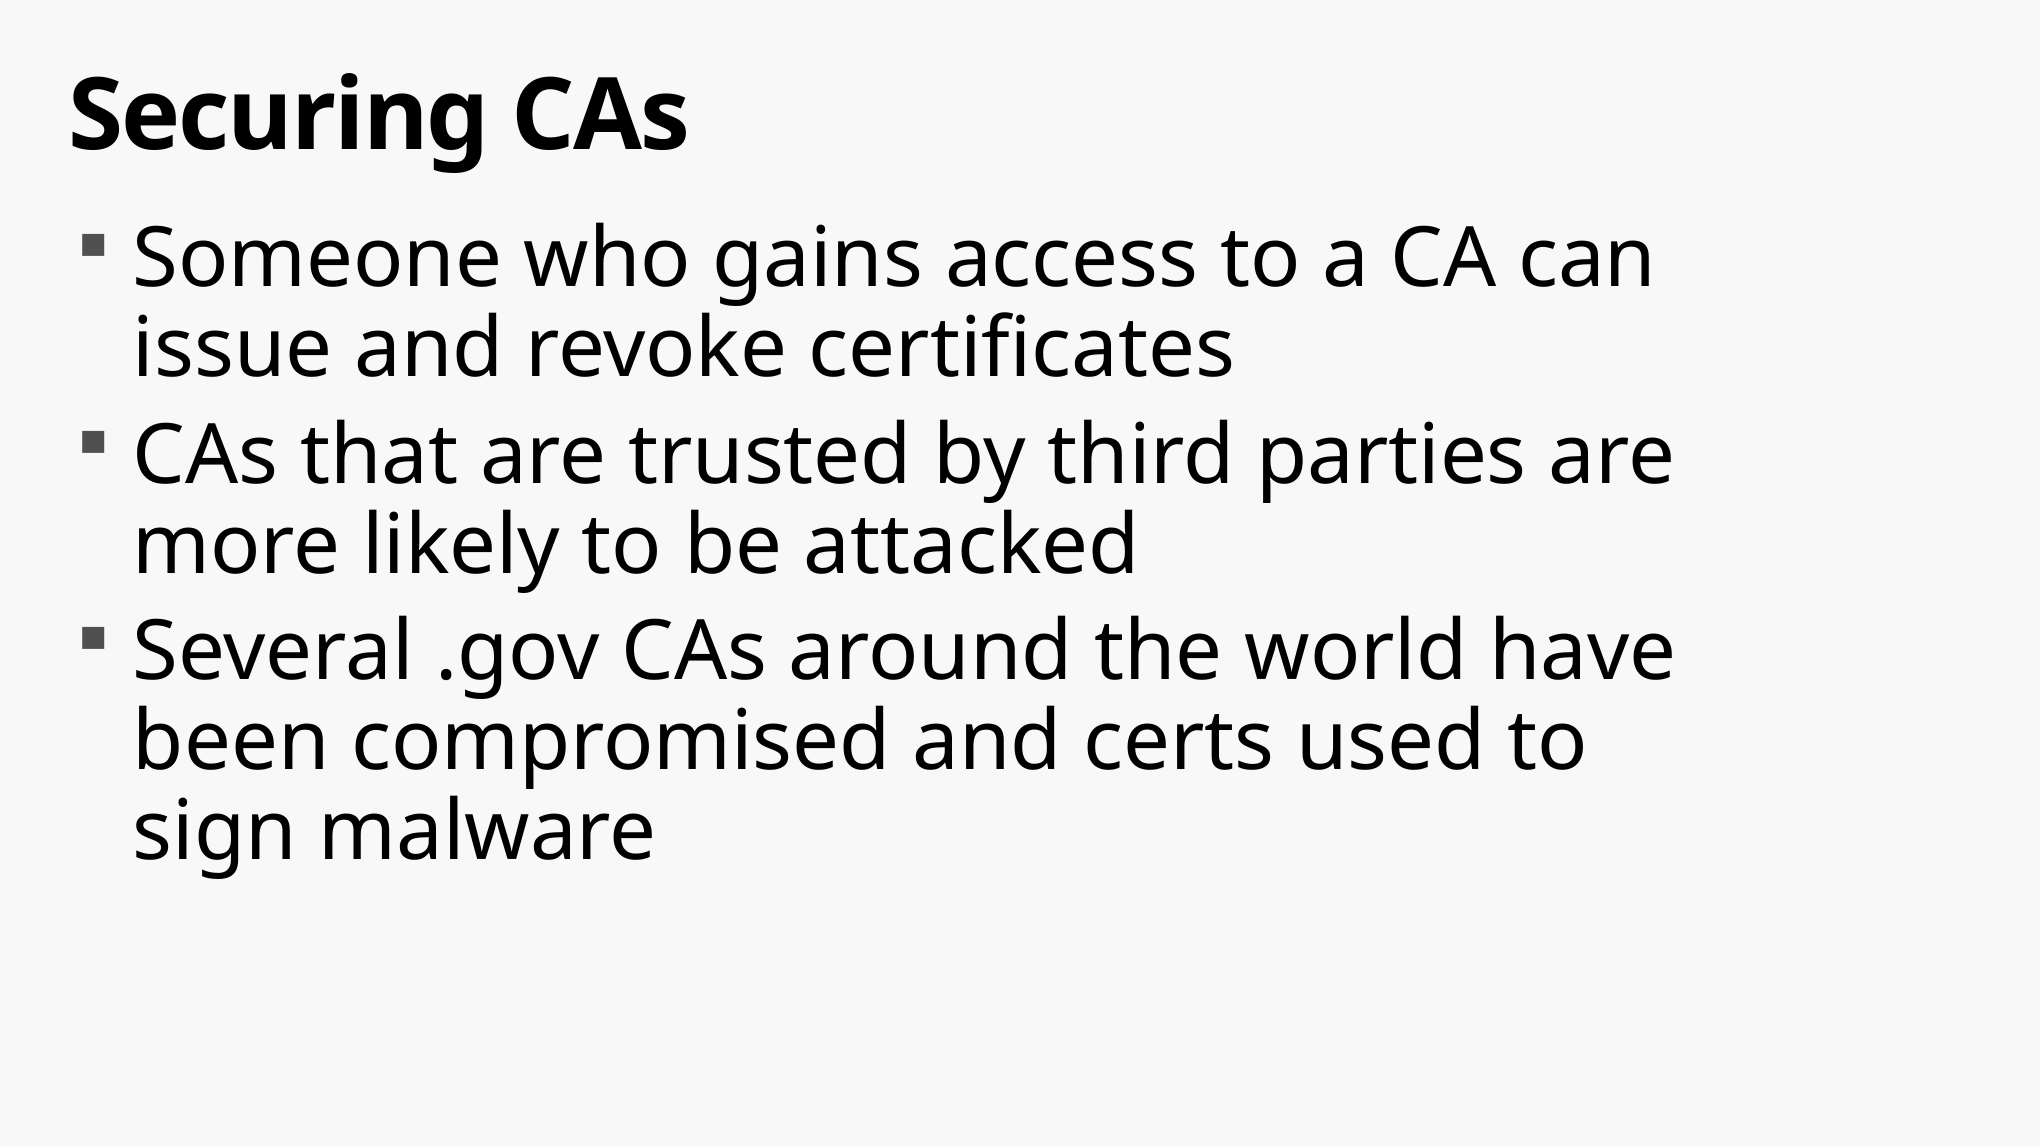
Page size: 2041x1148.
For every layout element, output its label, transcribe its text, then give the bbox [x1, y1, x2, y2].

title Securing CAs [45, 48, 1996, 199]
list Someone who gains access to a CA can issue and revoke certificates CAs that are trusted by third parties are more likely to be attacked Several .gov CAs around the world have been compromised and certs used to sign malware [52, 199, 1729, 935]
